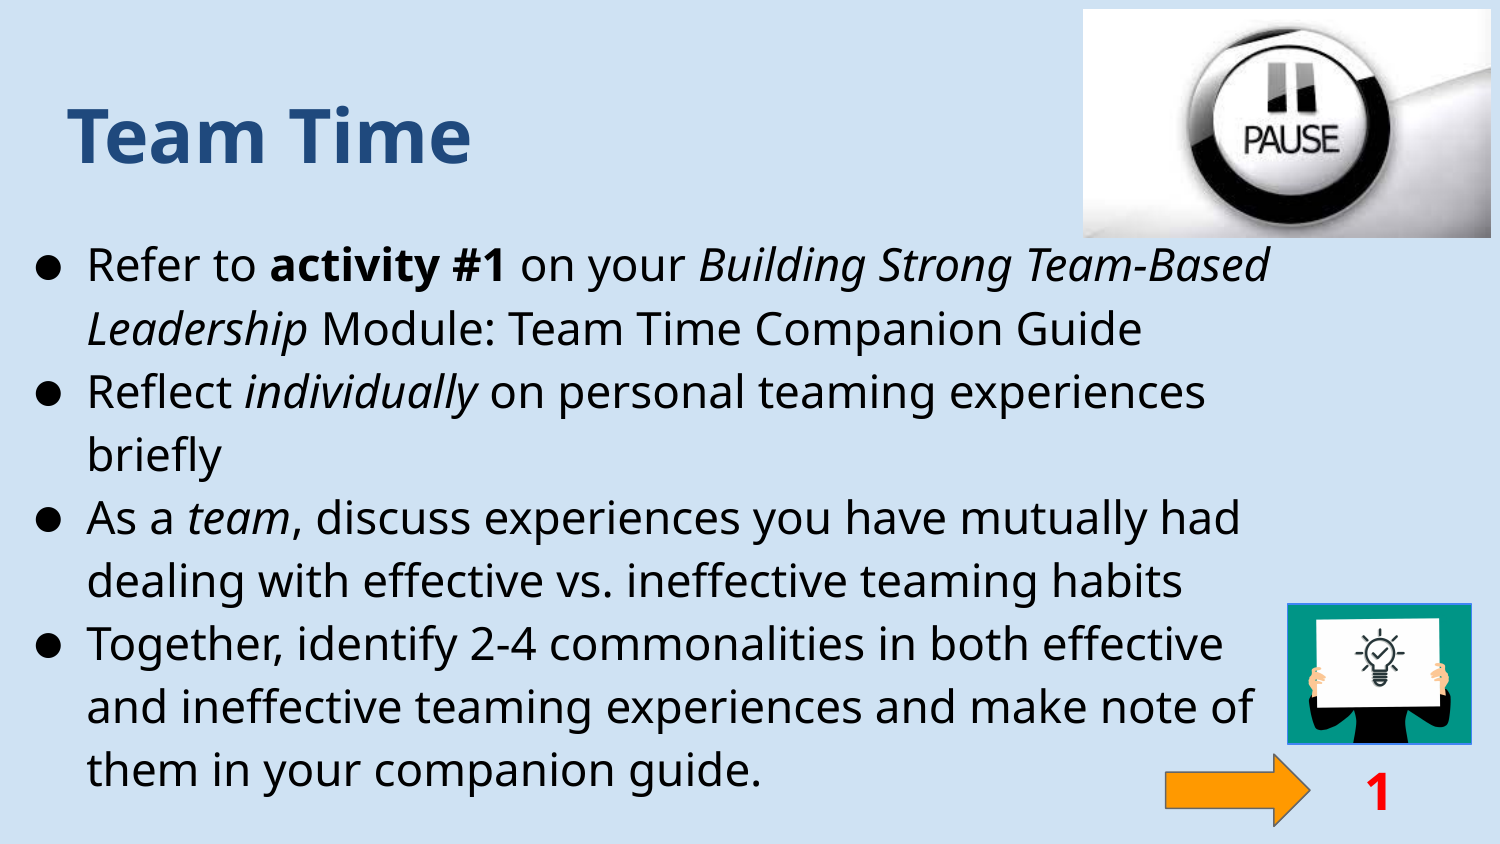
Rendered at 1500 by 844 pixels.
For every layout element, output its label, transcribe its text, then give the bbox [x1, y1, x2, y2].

picture [1288, 604, 1471, 744]
title Team Time [51, 72, 1078, 167]
picture [1083, 9, 1492, 238]
text_box 1 [1316, 752, 1443, 836]
text_box [1165, 754, 1311, 827]
list Refer to activity #1 on your Building Strong Team-Based Leadership Module: Team Time Companion Guide Reflect individually on personal teaming experiences briefly As a team, discuss experiences you have mutually had dealing with effective vs. ineffective teaming habits Together, identify 2-4 commonalities in both effective and ineffective teaming experiences and make note of them in your companion guide. [0, 212, 1296, 844]
